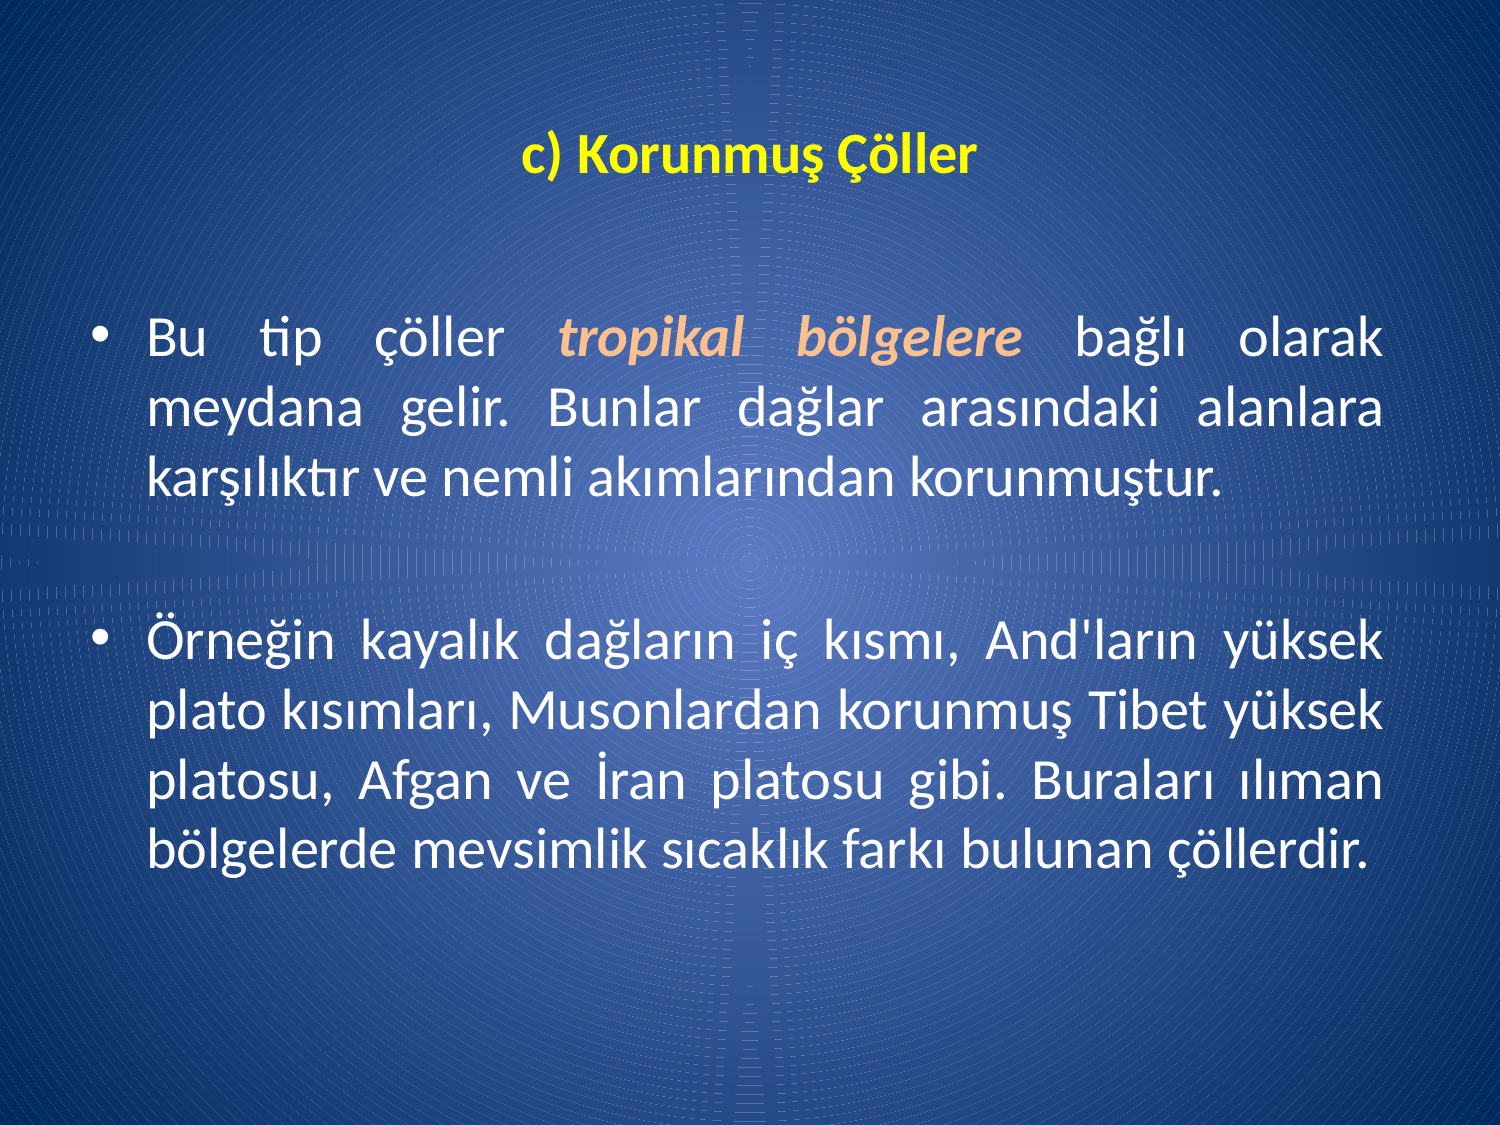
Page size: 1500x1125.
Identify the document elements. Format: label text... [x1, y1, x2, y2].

list Bu tip çöller tropikal bölgelere bağlı olarak meydana gelir. Bunlar dağlar arasındaki alanlara karşılıktır ve nemli akımlarından korunmuştur. Örneğin kayalık dağların iç kısmı, And'ların yüksek plato kısımları, Musonlardan korunmuş Tibet yüksek platosu, Afgan ve İran platosu gibi. Buraları ılıman bölgelerde mevsimlik sıcaklık farkı bulunan çöllerdir. [75, 290, 1400, 1005]
title c) Korunmuş Çöller [75, 45, 1425, 256]
